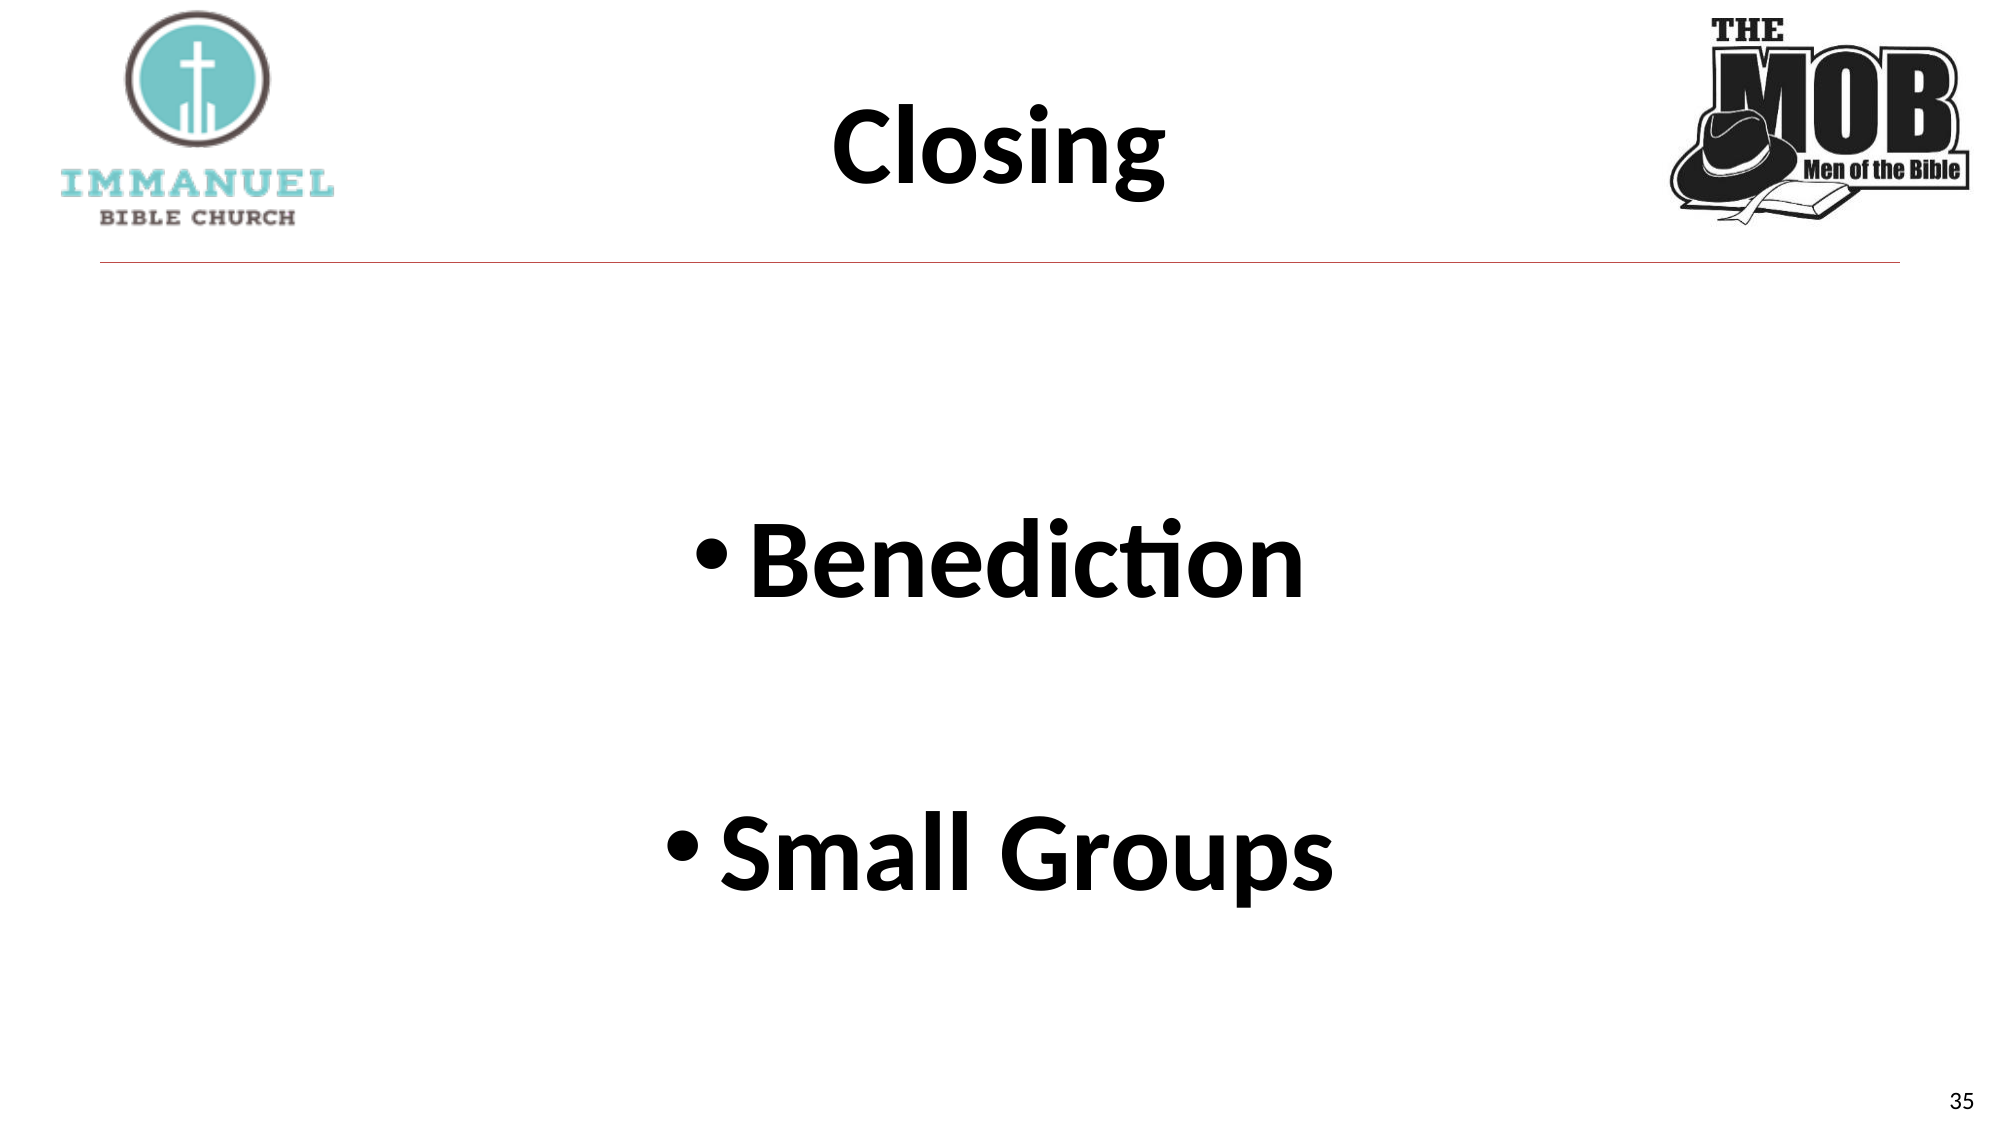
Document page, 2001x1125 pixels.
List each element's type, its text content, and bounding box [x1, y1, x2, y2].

list Benediction Small Groups [99, 342, 1900, 1085]
picture [58, 0, 338, 250]
picture [1662, 18, 1975, 228]
slide_number 35 [1839, 1069, 1990, 1125]
title Closing [99, 45, 1900, 233]
